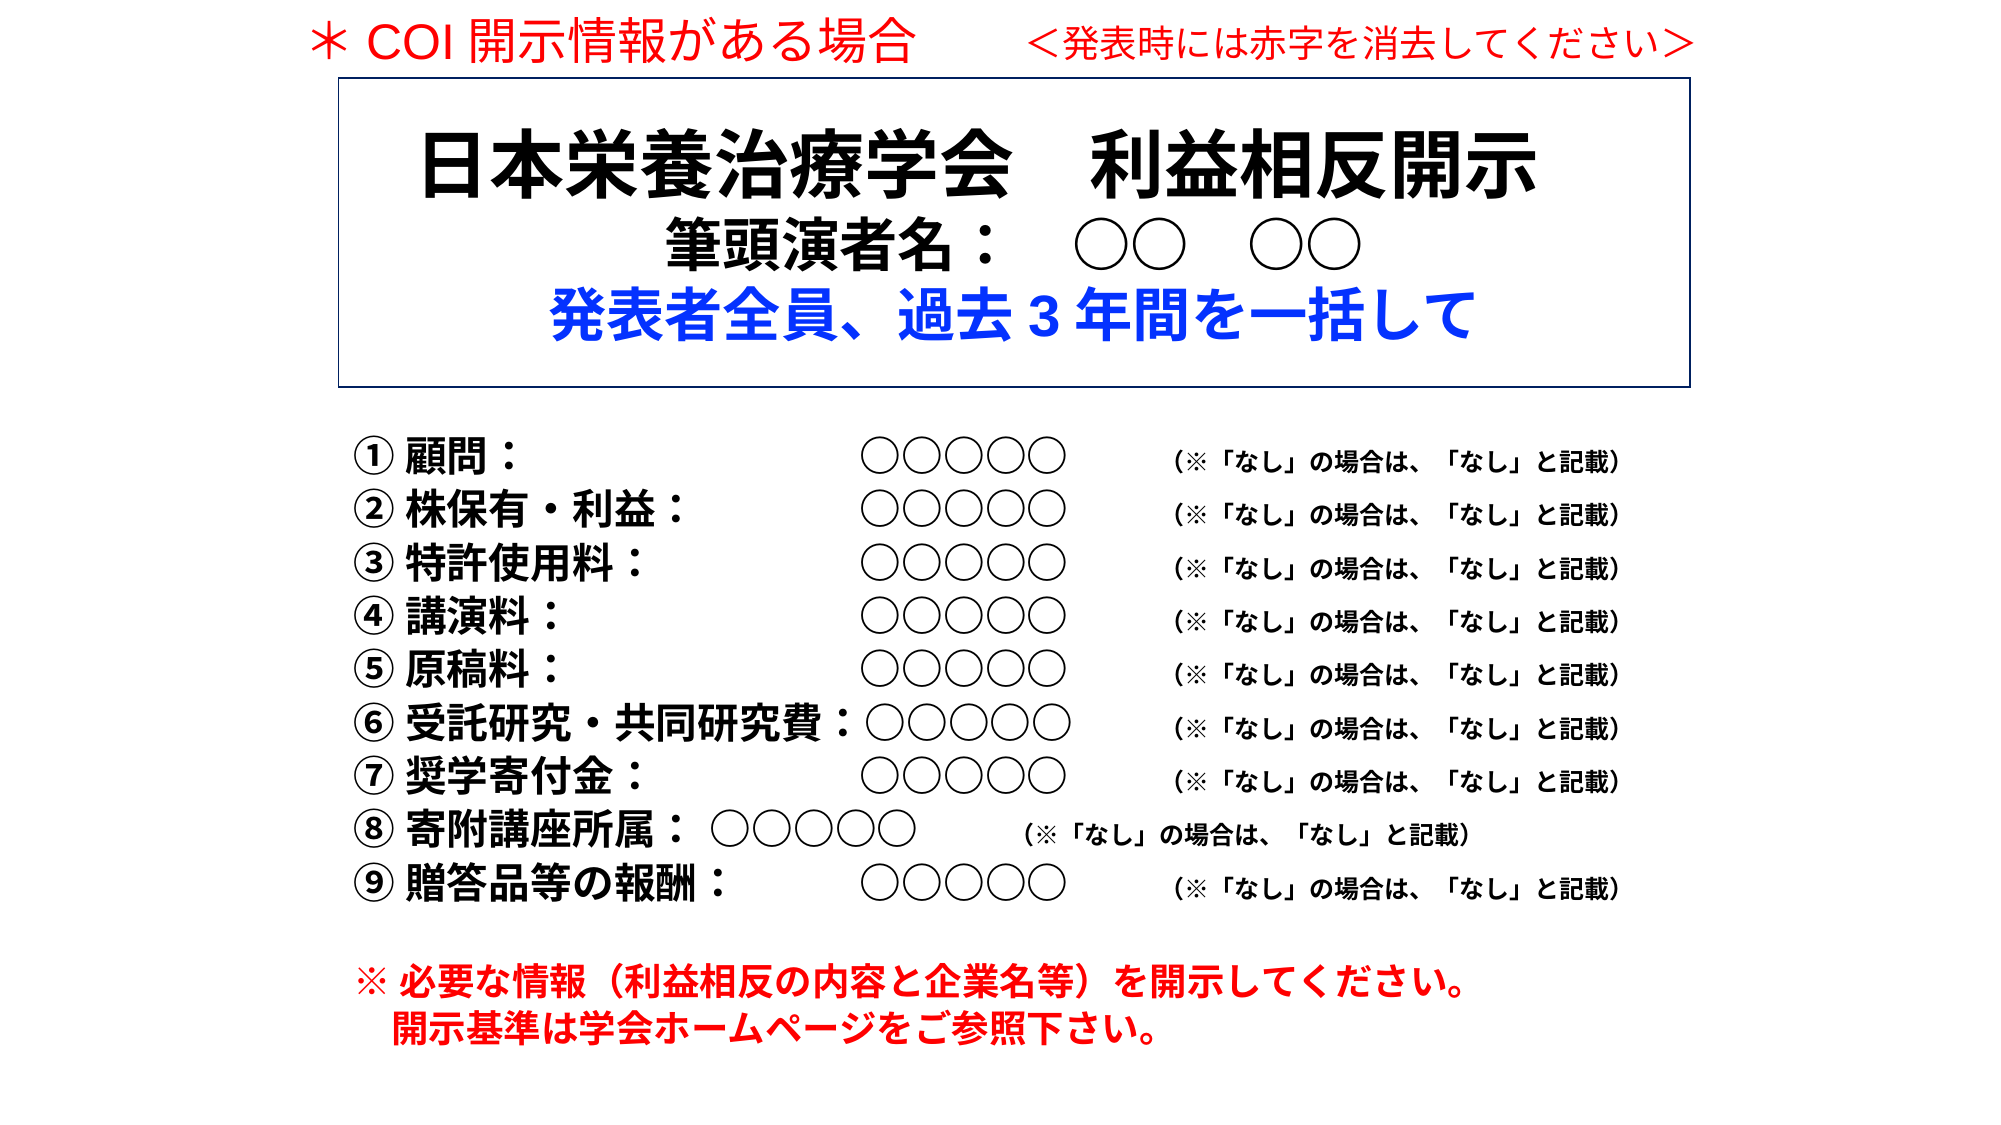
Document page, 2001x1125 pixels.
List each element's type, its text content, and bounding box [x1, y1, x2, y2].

text_box ＊COI開示情報がある場合 [289, 2, 932, 78]
text_box ＜発表時には赤字を消去してください＞ [1009, 12, 1713, 73]
list ①顧問： ○○○○○ （※「なし」の場合は、「なし」と記載） ②株保有・利益： ○○○○○ （※「なし」の場合は、「なし」と記載） ③特許使用料： ○○○○○ （※「なし」の場合は、「なし」と記載） ④講演料： ○○○○○ （※「なし」の場合は、「なし」と記載） ⑤原稿料： ○○○○○ （※「なし」の場合は、「なし」と記載） ⑥受託研究・共同研究費：○○○○○ （※「なし」の場合は、「なし」と記載） ⑦奨学寄付金： ○○○○○ （※「なし」の場合は、「なし」と記載） ⑧寄附講座所属： ○○○○○ （※「なし」の場合は、「なし」と記載） ⑨贈答品等の報酬： ○○○○○ （※「なし」の場合は、「なし」と記載） ※必要な情報（利益相反の内容と企業名等）を開示してください。 開示基準は学会ホームページをご参照下さい。 [338, 427, 1690, 1107]
title 日本栄養治療学会 利益相反開示 筆頭演者名： ○○ ○○ 発表者全員、過去3年間を一括して [338, 77, 1691, 388]
